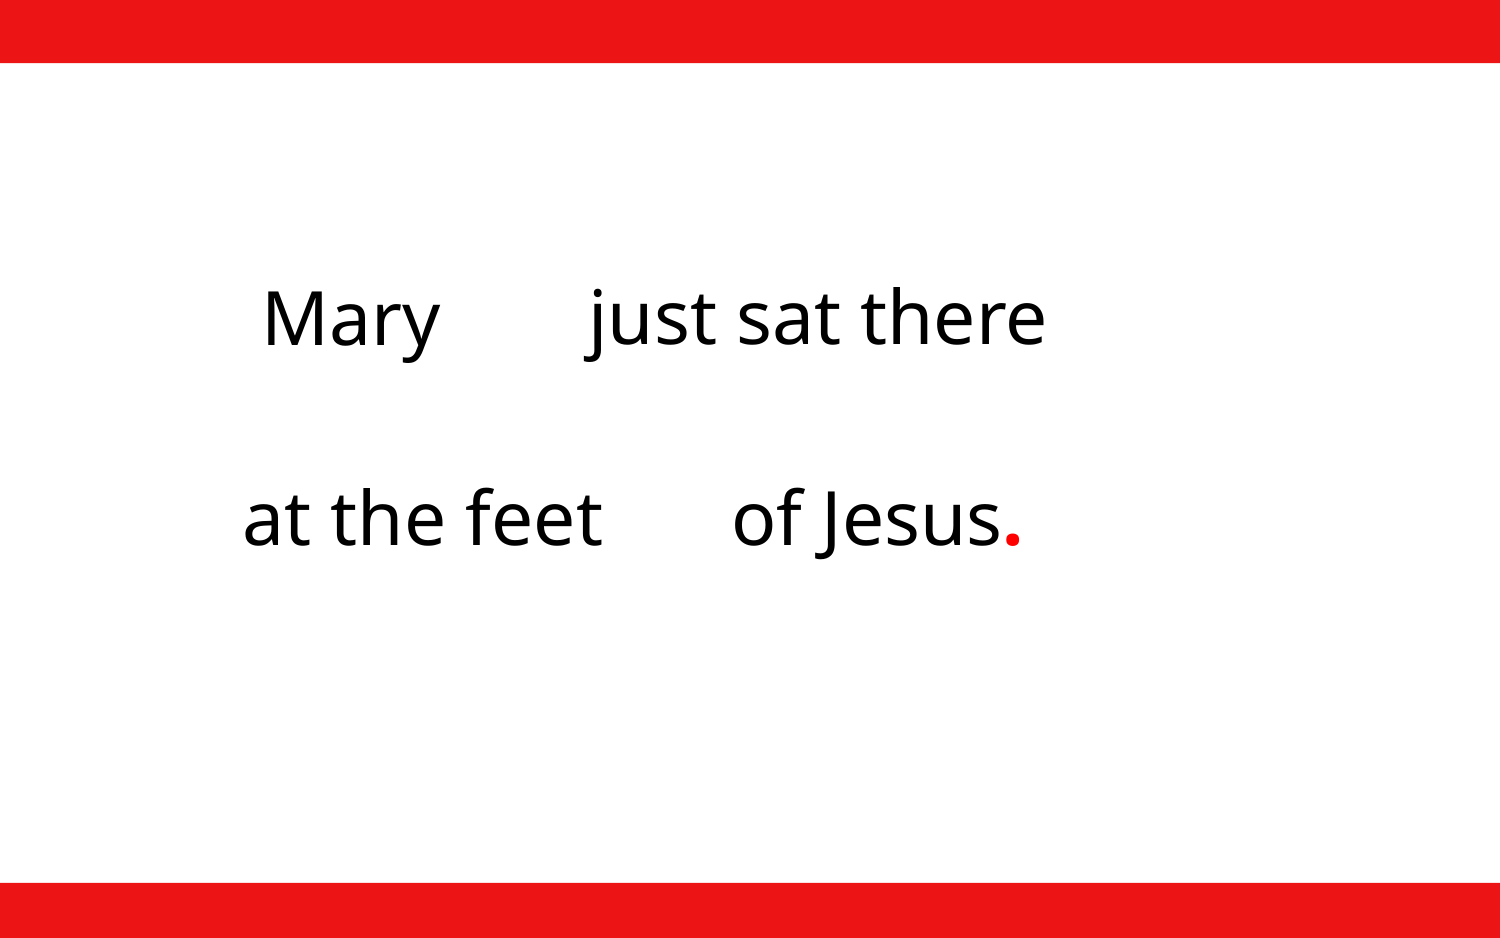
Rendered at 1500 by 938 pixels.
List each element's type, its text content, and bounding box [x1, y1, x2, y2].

text_box of Jesus. [716, 417, 1093, 588]
text_box just sat there [573, 216, 1153, 416]
list Mary [246, 218, 482, 415]
text_box at the feet [227, 417, 671, 588]
text_box [0, 0, 1500, 64]
text_box [0, 882, 1500, 938]
